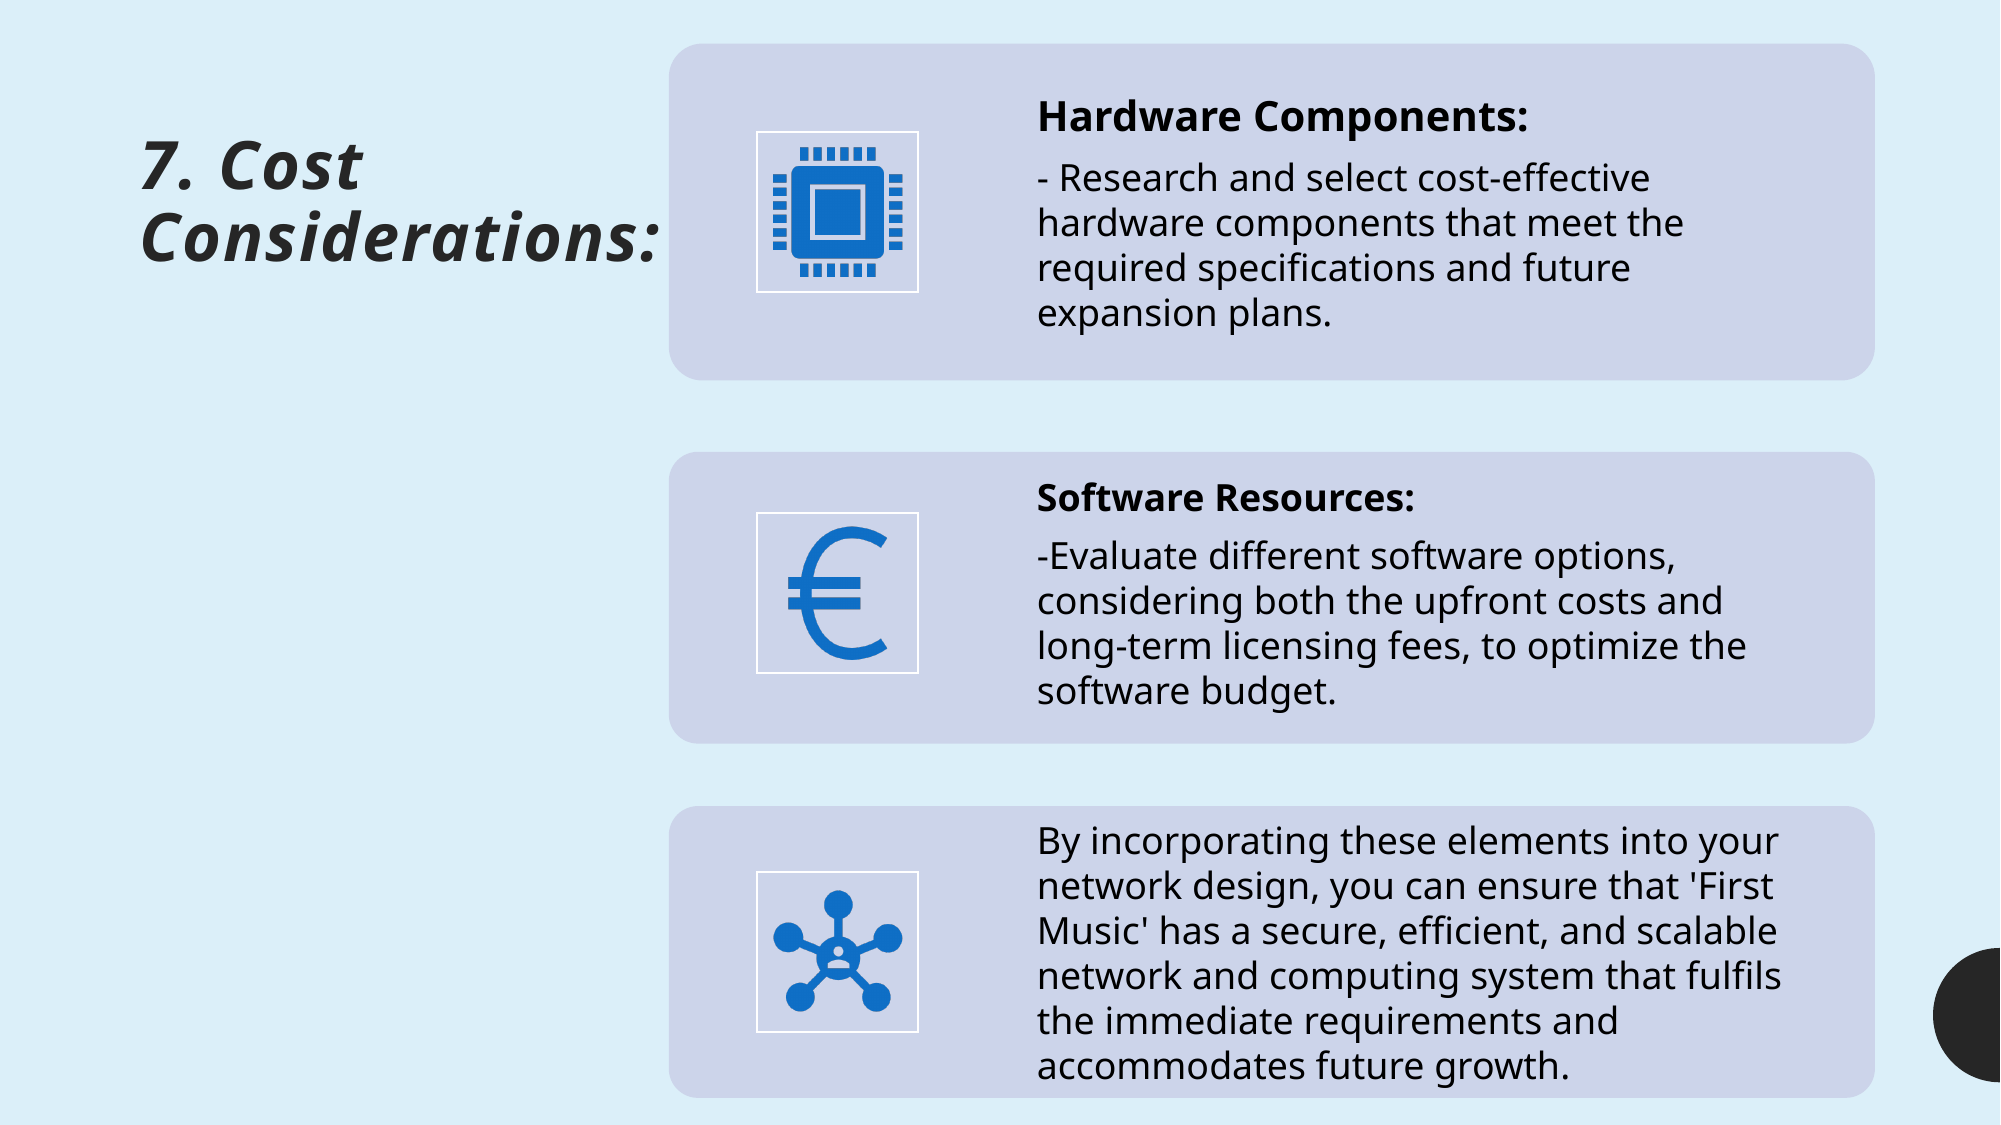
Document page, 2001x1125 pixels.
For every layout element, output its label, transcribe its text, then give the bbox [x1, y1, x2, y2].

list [668, 42, 1875, 1099]
title 7. Cost Considerations: [124, 124, 668, 297]
